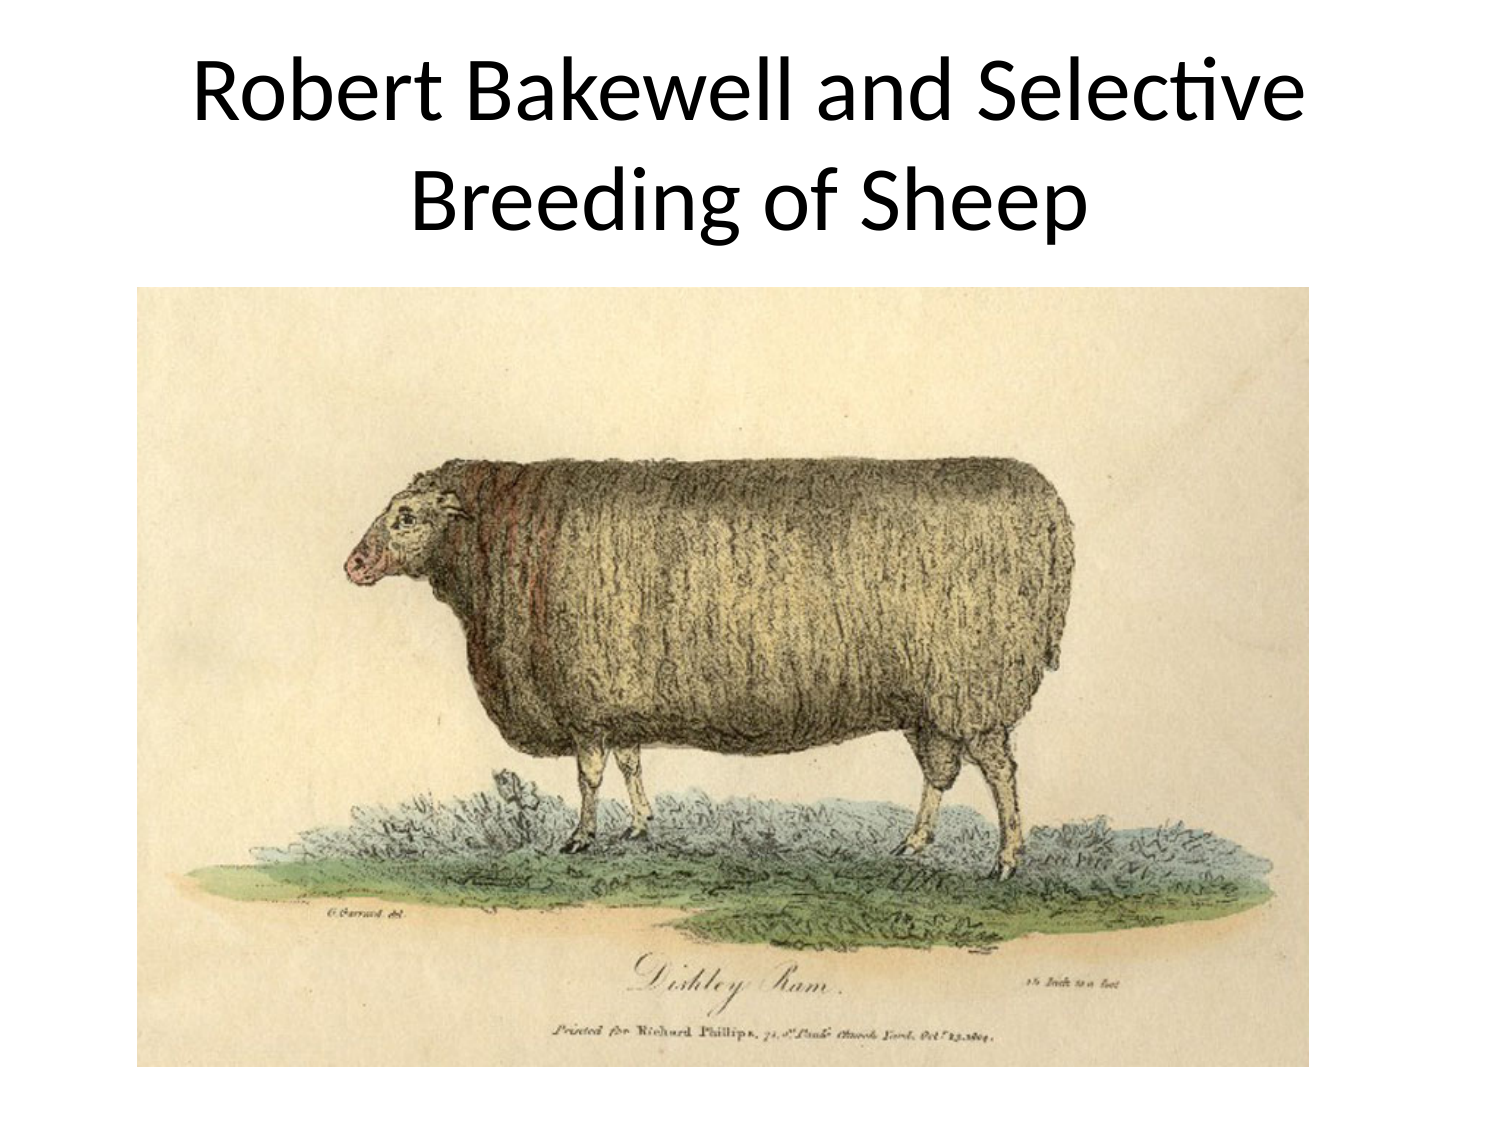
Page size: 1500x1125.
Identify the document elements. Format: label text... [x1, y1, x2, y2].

title Robert Bakewell and Selective Breeding of Sheep [75, 45, 1425, 233]
picture [136, 287, 1309, 1067]
